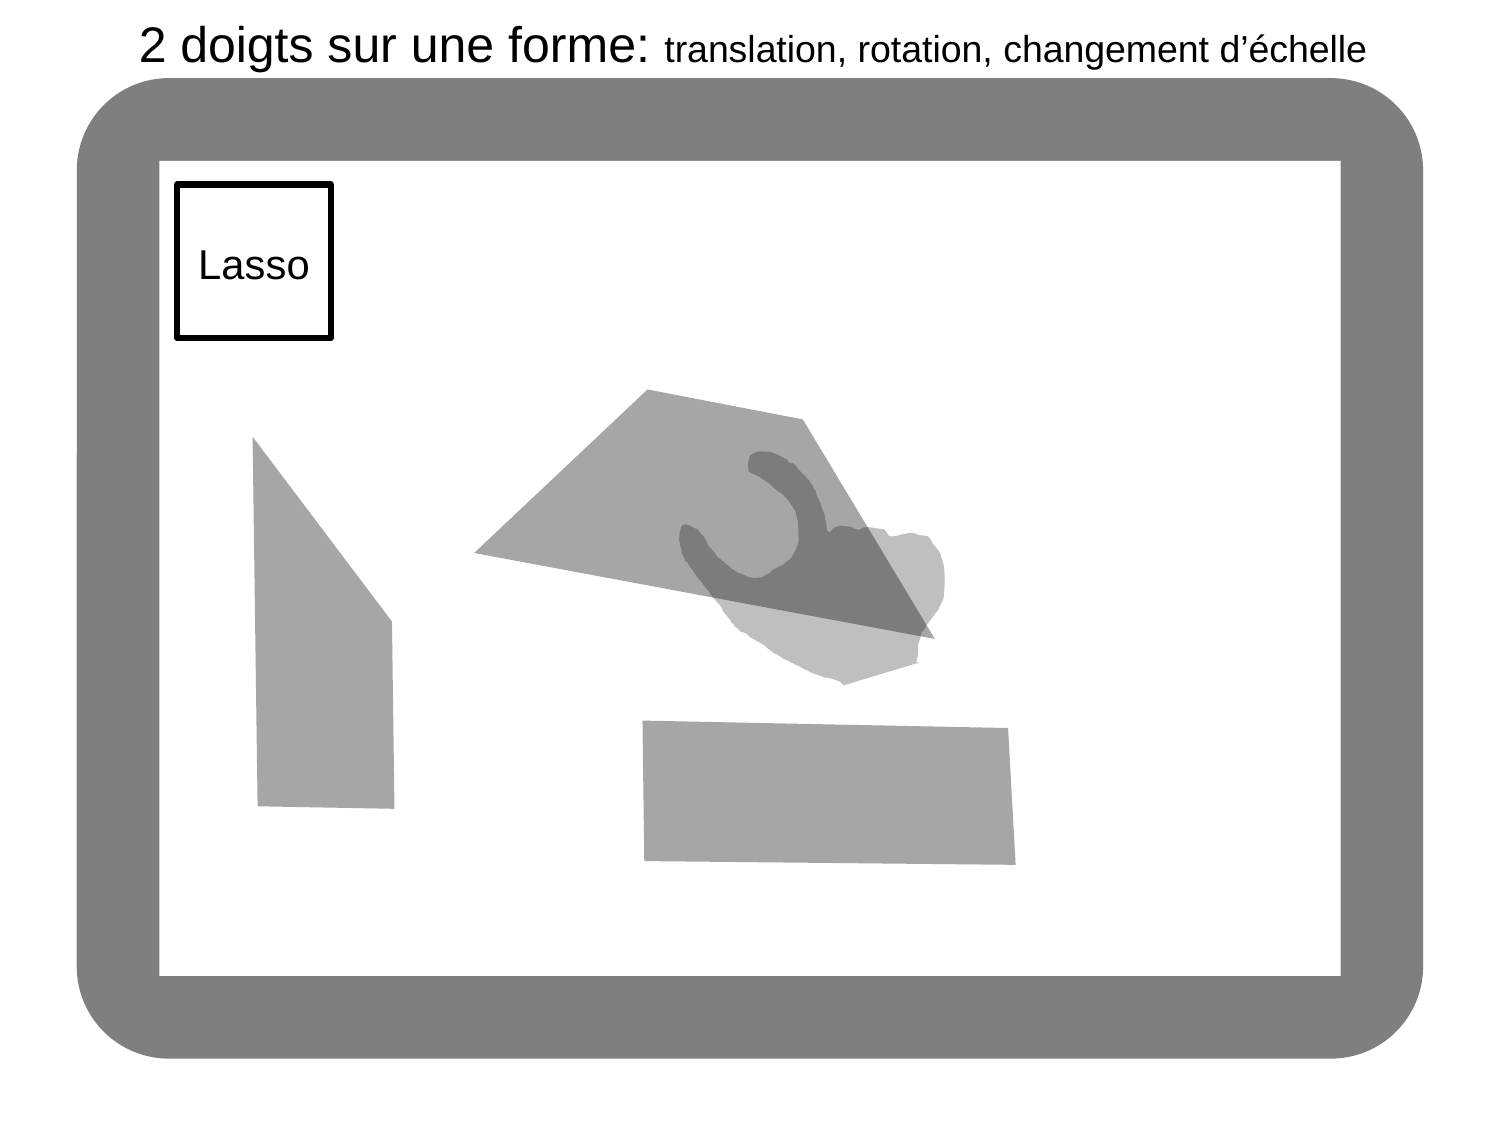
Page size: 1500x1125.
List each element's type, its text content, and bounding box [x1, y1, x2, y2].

text_box [175, 183, 333, 340]
text_box [923, 626, 937, 641]
text_box [640, 718, 1018, 867]
text_box Lasso [183, 230, 325, 296]
text_box [157, 159, 1343, 978]
text_box [677, 449, 947, 687]
text_box [74, 80, 1426, 1061]
text_box 2 doigts sur une forme: translation, rotation, changement d’échelle [123, 4, 1416, 80]
text_box [472, 387, 869, 600]
text_box [250, 434, 397, 811]
